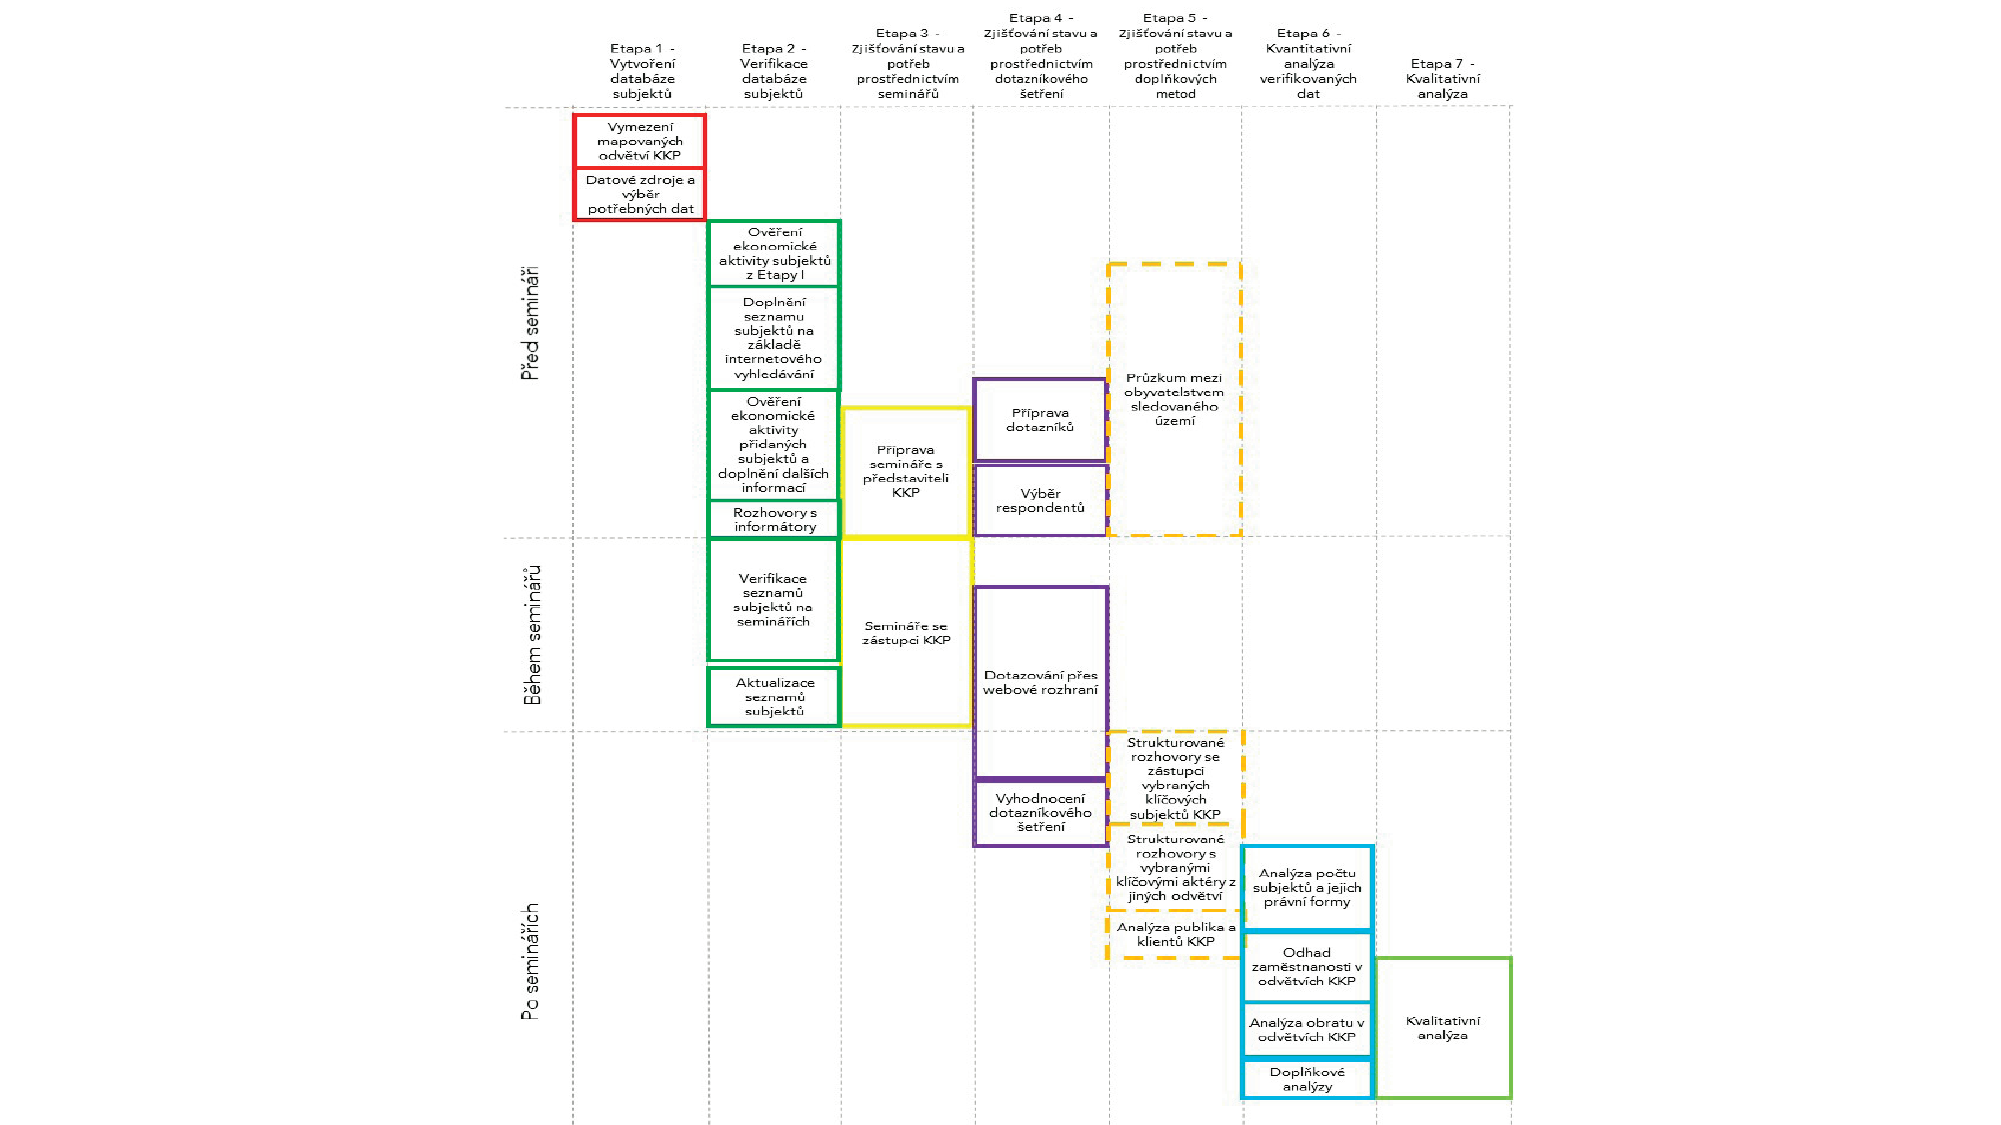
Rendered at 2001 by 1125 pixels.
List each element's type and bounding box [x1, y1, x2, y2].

picture [503, 0, 1514, 1125]
